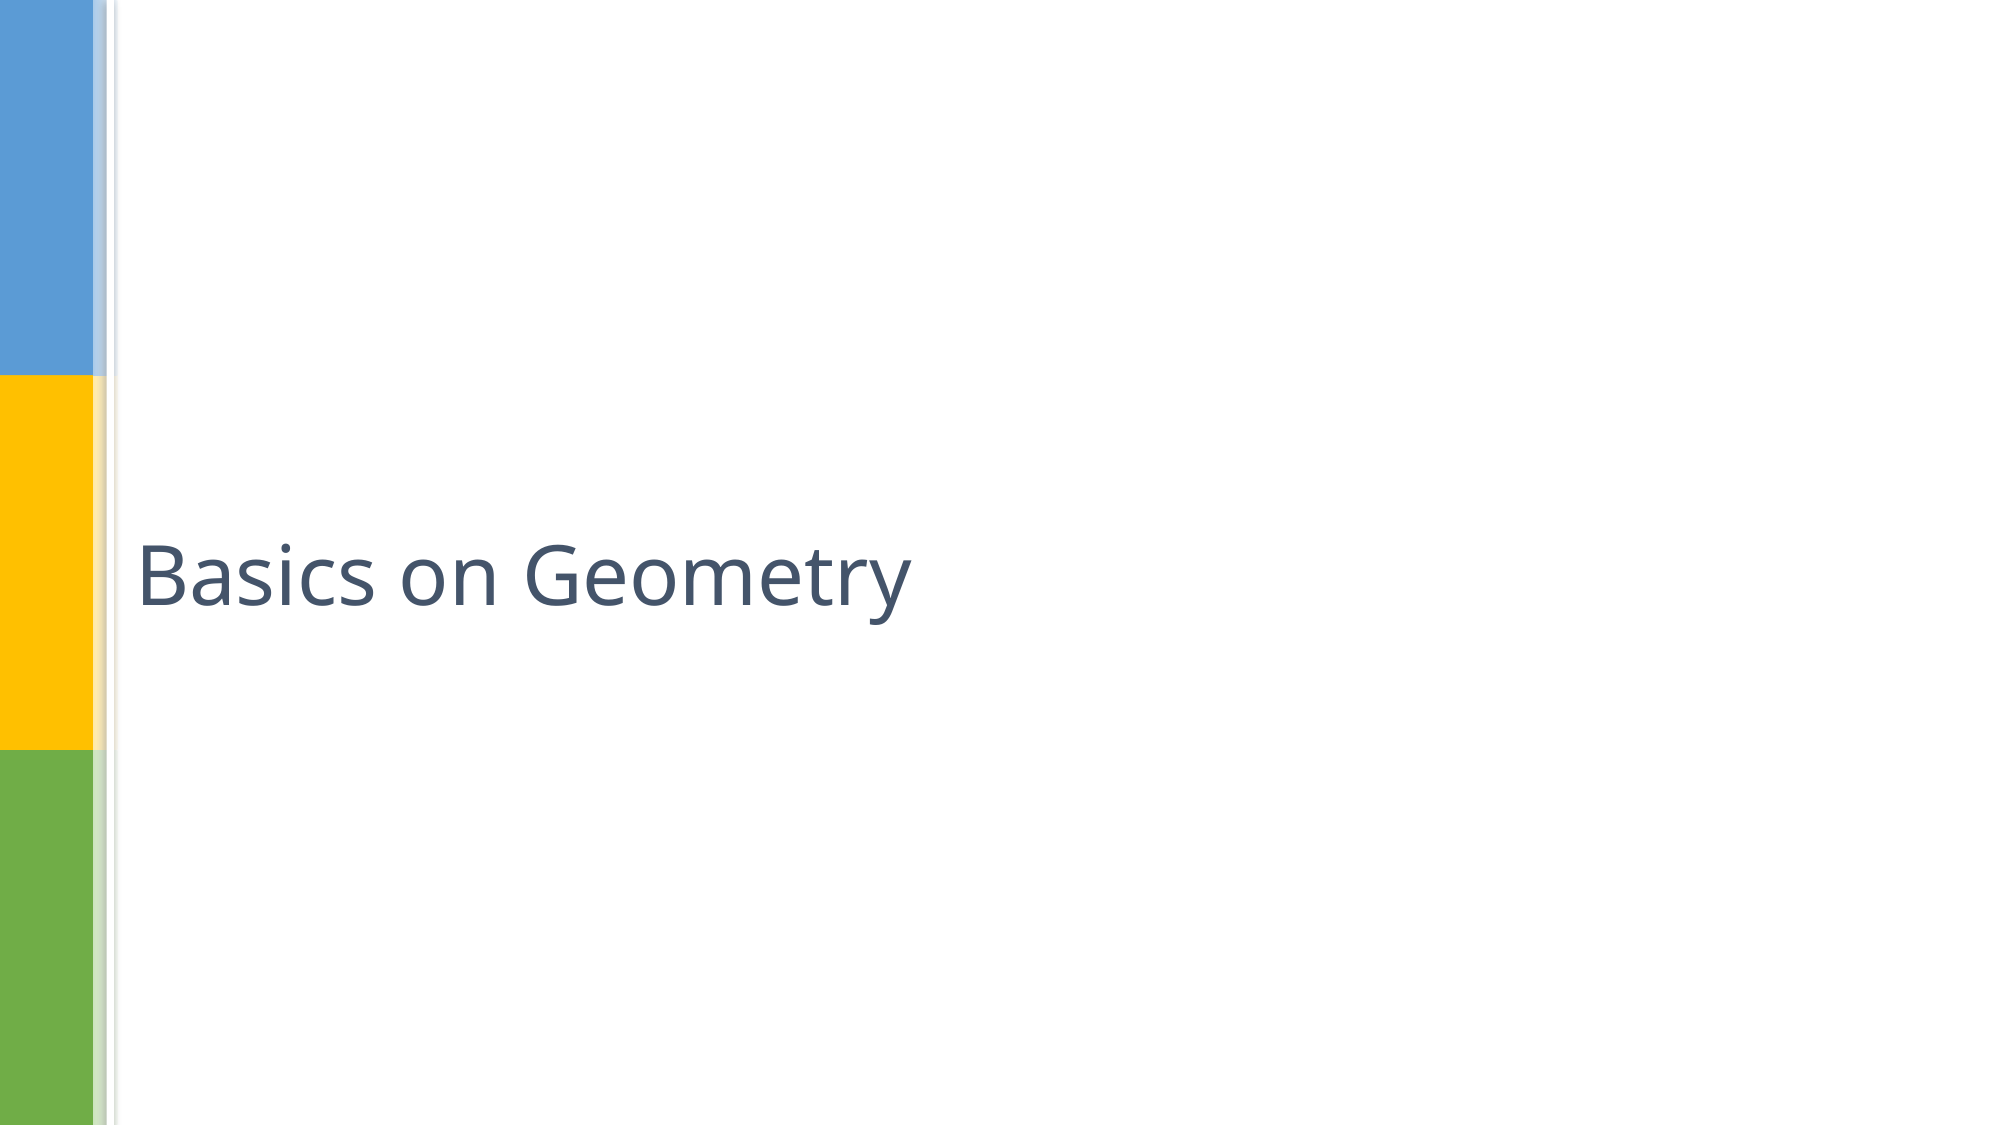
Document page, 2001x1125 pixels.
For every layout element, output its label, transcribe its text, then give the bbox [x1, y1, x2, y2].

title Basics on Geometry [120, 489, 1846, 655]
